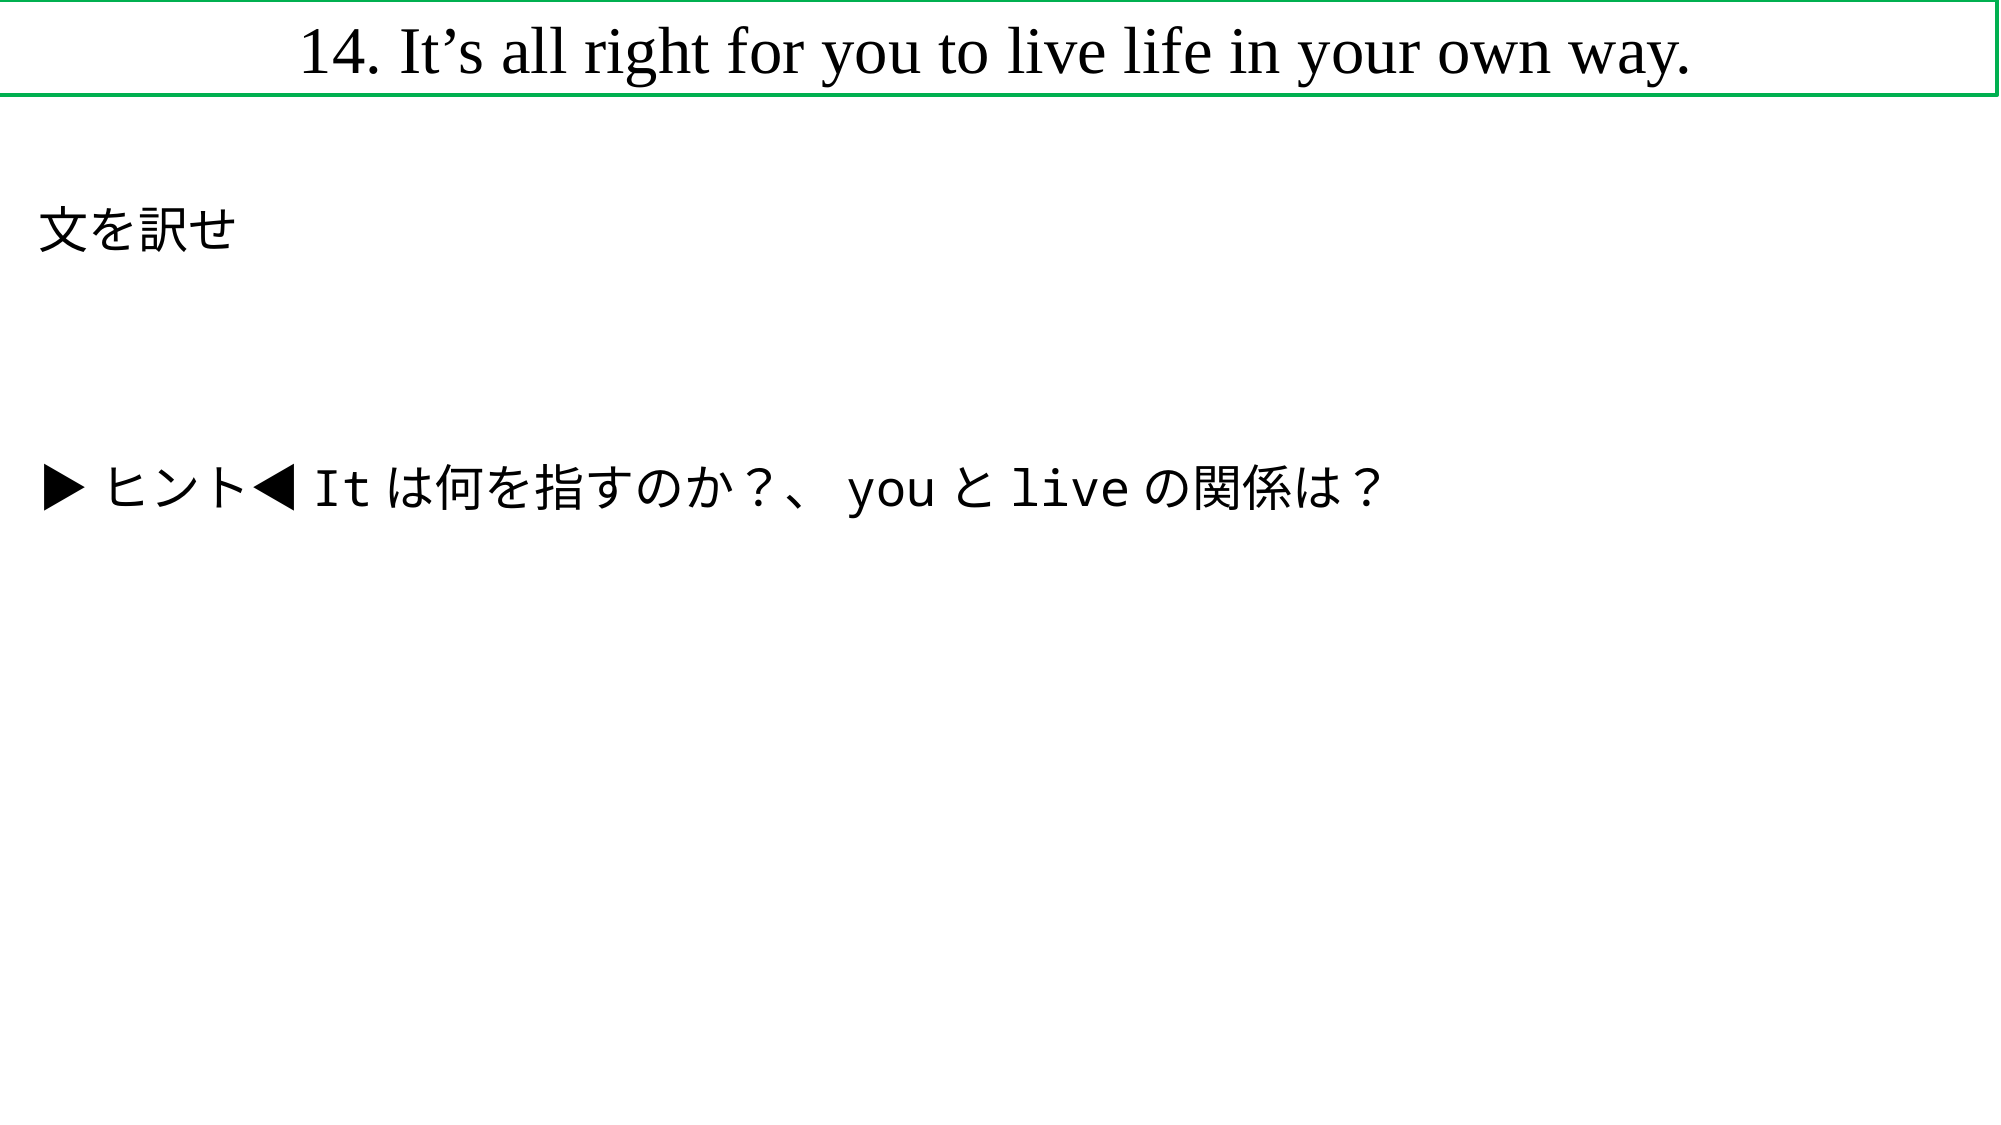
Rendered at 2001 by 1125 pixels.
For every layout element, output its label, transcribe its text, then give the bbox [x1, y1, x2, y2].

text_box 14. It’s all right for you to live life in your own way. [0, 0, 1998, 95]
text_box ▶ヒント◀Itは何を指すのか？、youとliveの関係は？ [23, 449, 1942, 525]
text_box 文を訳せ [23, 190, 1942, 266]
